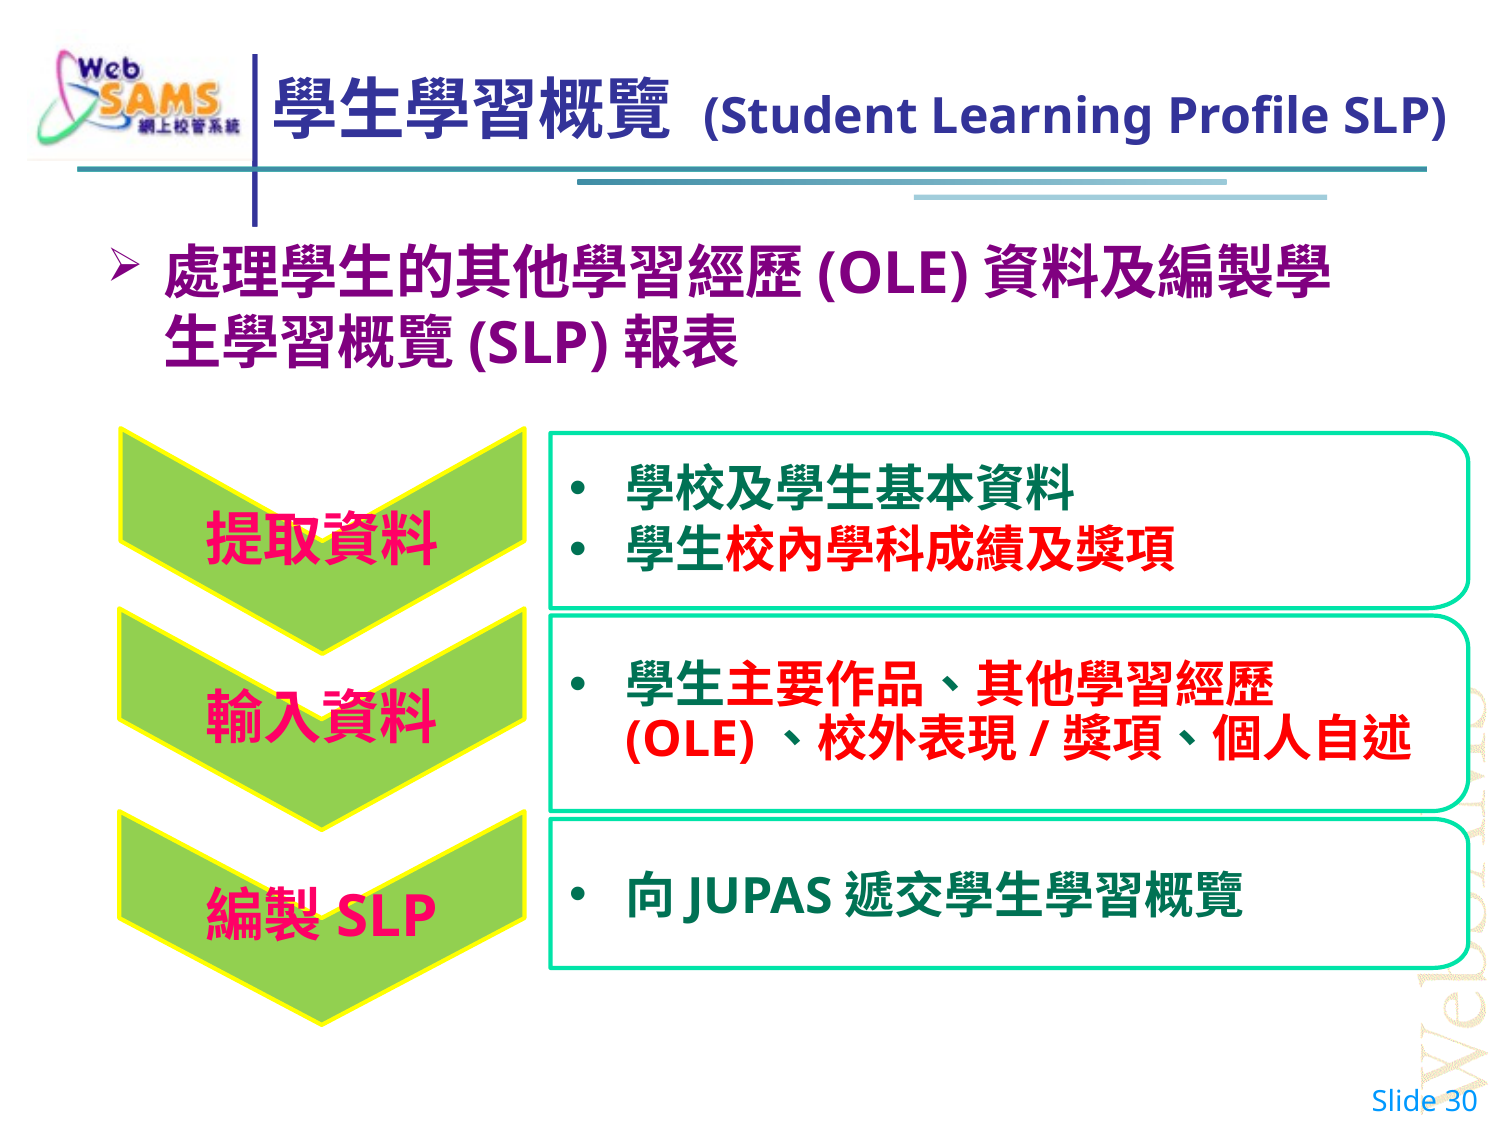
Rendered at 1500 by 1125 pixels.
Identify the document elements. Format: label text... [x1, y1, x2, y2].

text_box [118, 427, 1469, 1026]
list 處理學生的其他學習經歷(OLE)資料及編製學生學習概覽(SLP)報表 [91, 227, 1383, 387]
text_box 學生學習概覽 (Student Learning Profile SLP) [256, 37, 1500, 176]
picture [1393, 679, 1500, 1117]
picture [27, 29, 253, 161]
